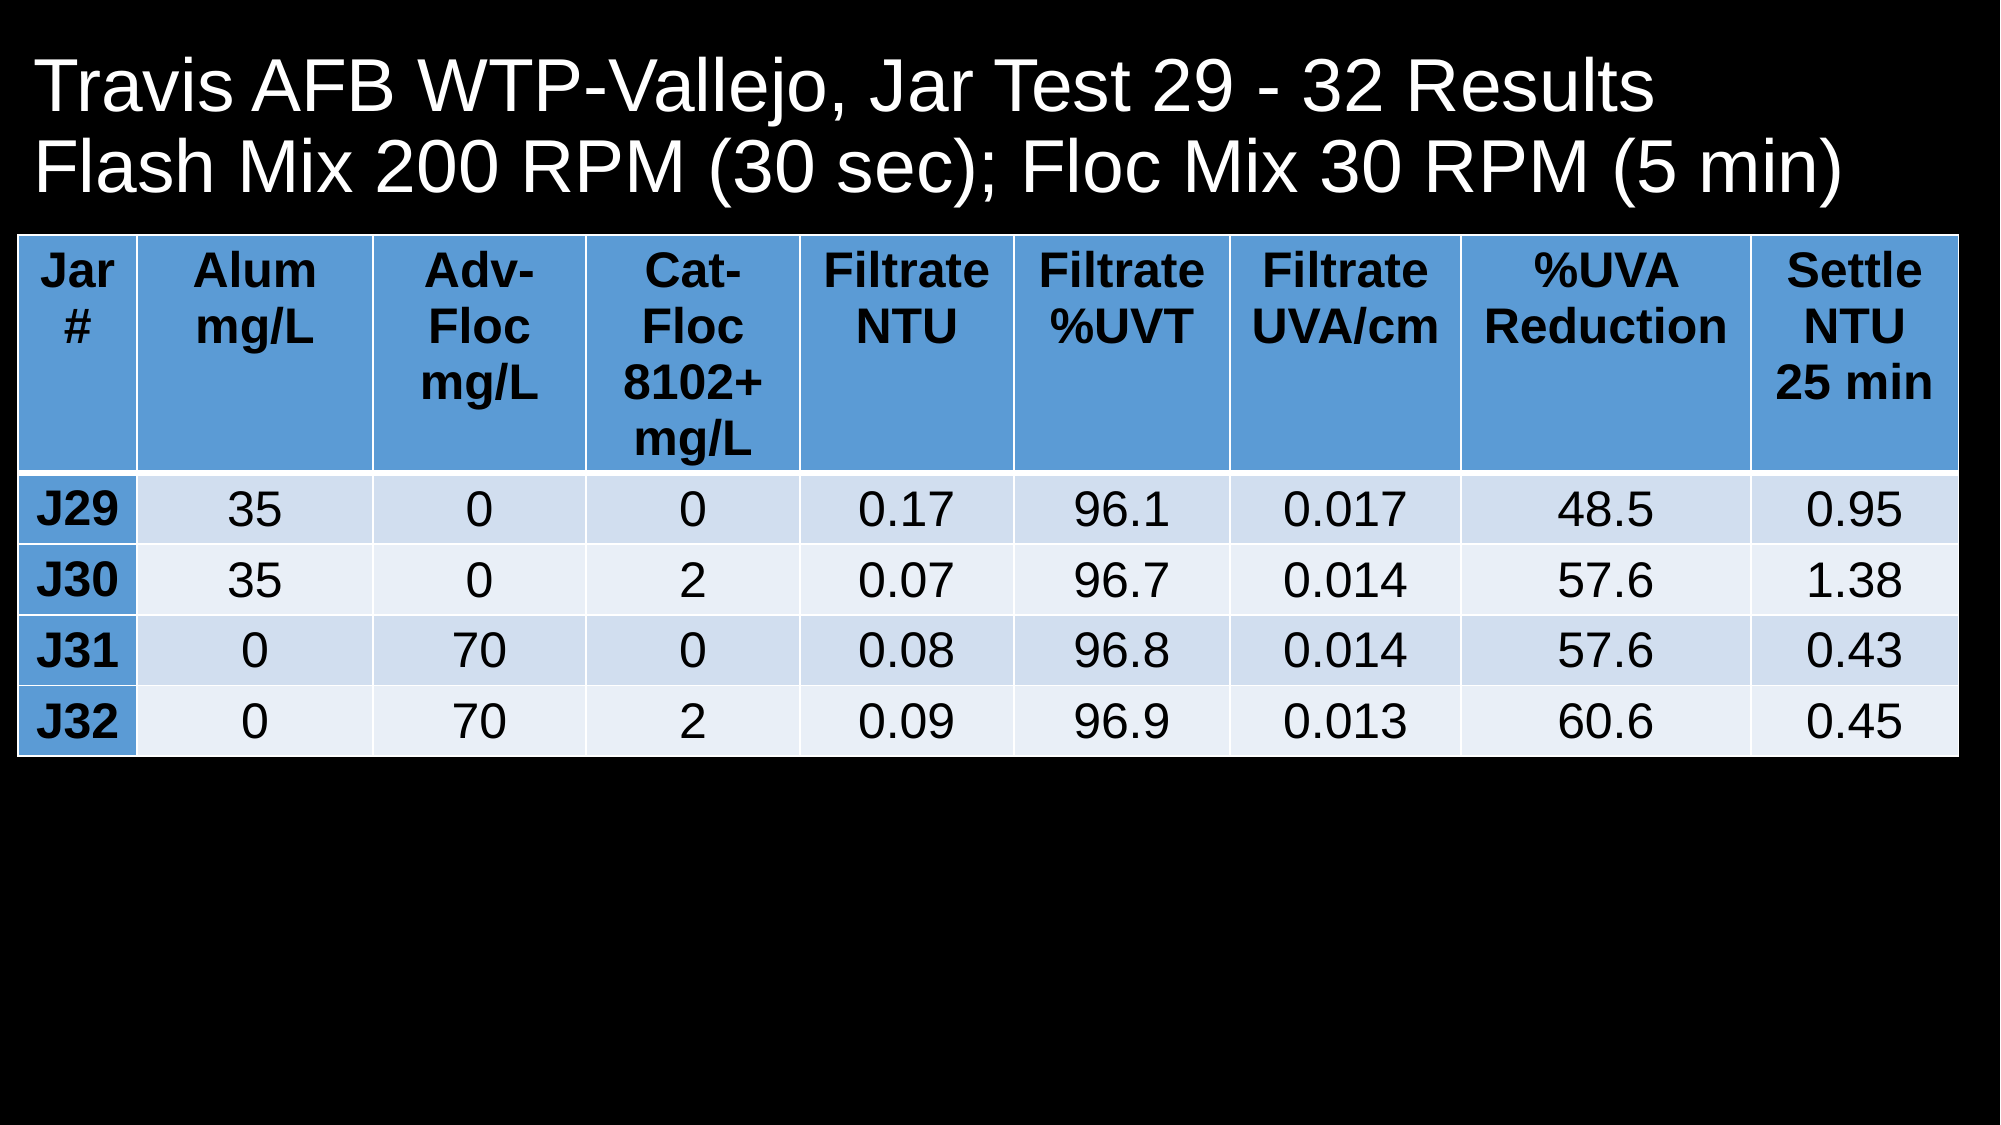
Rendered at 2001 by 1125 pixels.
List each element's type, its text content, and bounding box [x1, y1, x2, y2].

title Travis AFB WTP-Vallejo, Jar Test 29 - 32 Results Flash Mix 200 RPM (30 sec); Floc Mix 30 RPM (5 min) [18, 19, 1973, 237]
table_cell 96.1 [1015, 476, 1229, 543]
table_cell J32 [19, 686, 136, 755]
table_cell 70 [374, 686, 585, 755]
table_cell 35 [138, 545, 372, 614]
table_cell 0.07 [801, 545, 1013, 614]
table_cell 2 [587, 686, 799, 755]
table_header Jar# [19, 236, 136, 470]
table_cell 0.95 [1752, 476, 1958, 543]
table_cell 0.014 [1231, 616, 1460, 685]
table_cell 96.9 [1015, 686, 1229, 755]
table_header Adv- Floc mg/L [374, 236, 585, 470]
table_cell 96.8 [1015, 616, 1229, 685]
table_header Alum mg/L [138, 236, 372, 470]
table_header Filtrate %UVT [1015, 236, 1229, 470]
table_cell 70 [374, 616, 585, 685]
table_cell 0 [138, 616, 372, 685]
table_cell 0.43 [1752, 616, 1958, 685]
table_cell 0 [587, 476, 799, 543]
table_cell 57.6 [1462, 545, 1750, 614]
table_cell 35 [138, 476, 372, 543]
table_cell 0.08 [801, 616, 1013, 685]
table_cell 0 [374, 476, 585, 543]
table_cell 2 [587, 545, 799, 614]
table_cell 1.38 [1752, 545, 1958, 614]
table_cell 0 [374, 545, 585, 614]
table_header Filtrate UVA/cm [1231, 236, 1460, 470]
table_header Settle NTU 25 min [1752, 236, 1958, 470]
table_header %UVA Reduction [1462, 236, 1750, 470]
table_cell 0.017 [1231, 476, 1460, 543]
table_cell 0 [138, 686, 372, 755]
table_cell 48.5 [1462, 476, 1750, 543]
table_header Cat-Floc 8102+ mg/L [587, 236, 799, 470]
table_cell 57.6 [1462, 616, 1750, 685]
table_cell 0.17 [801, 476, 1013, 543]
table_cell 0.014 [1231, 545, 1460, 614]
table_cell 0 [587, 616, 799, 685]
table_cell 60.6 [1462, 686, 1750, 755]
table_cell 0.09 [801, 686, 1013, 755]
table_cell J30 [19, 545, 136, 614]
table_header Filtrate NTU [801, 236, 1013, 470]
table_cell 0.45 [1752, 686, 1958, 755]
table_cell J29 [19, 476, 136, 543]
table_cell 96.7 [1015, 545, 1229, 614]
table_cell 0.013 [1231, 686, 1460, 755]
table_cell J31 [19, 616, 136, 685]
